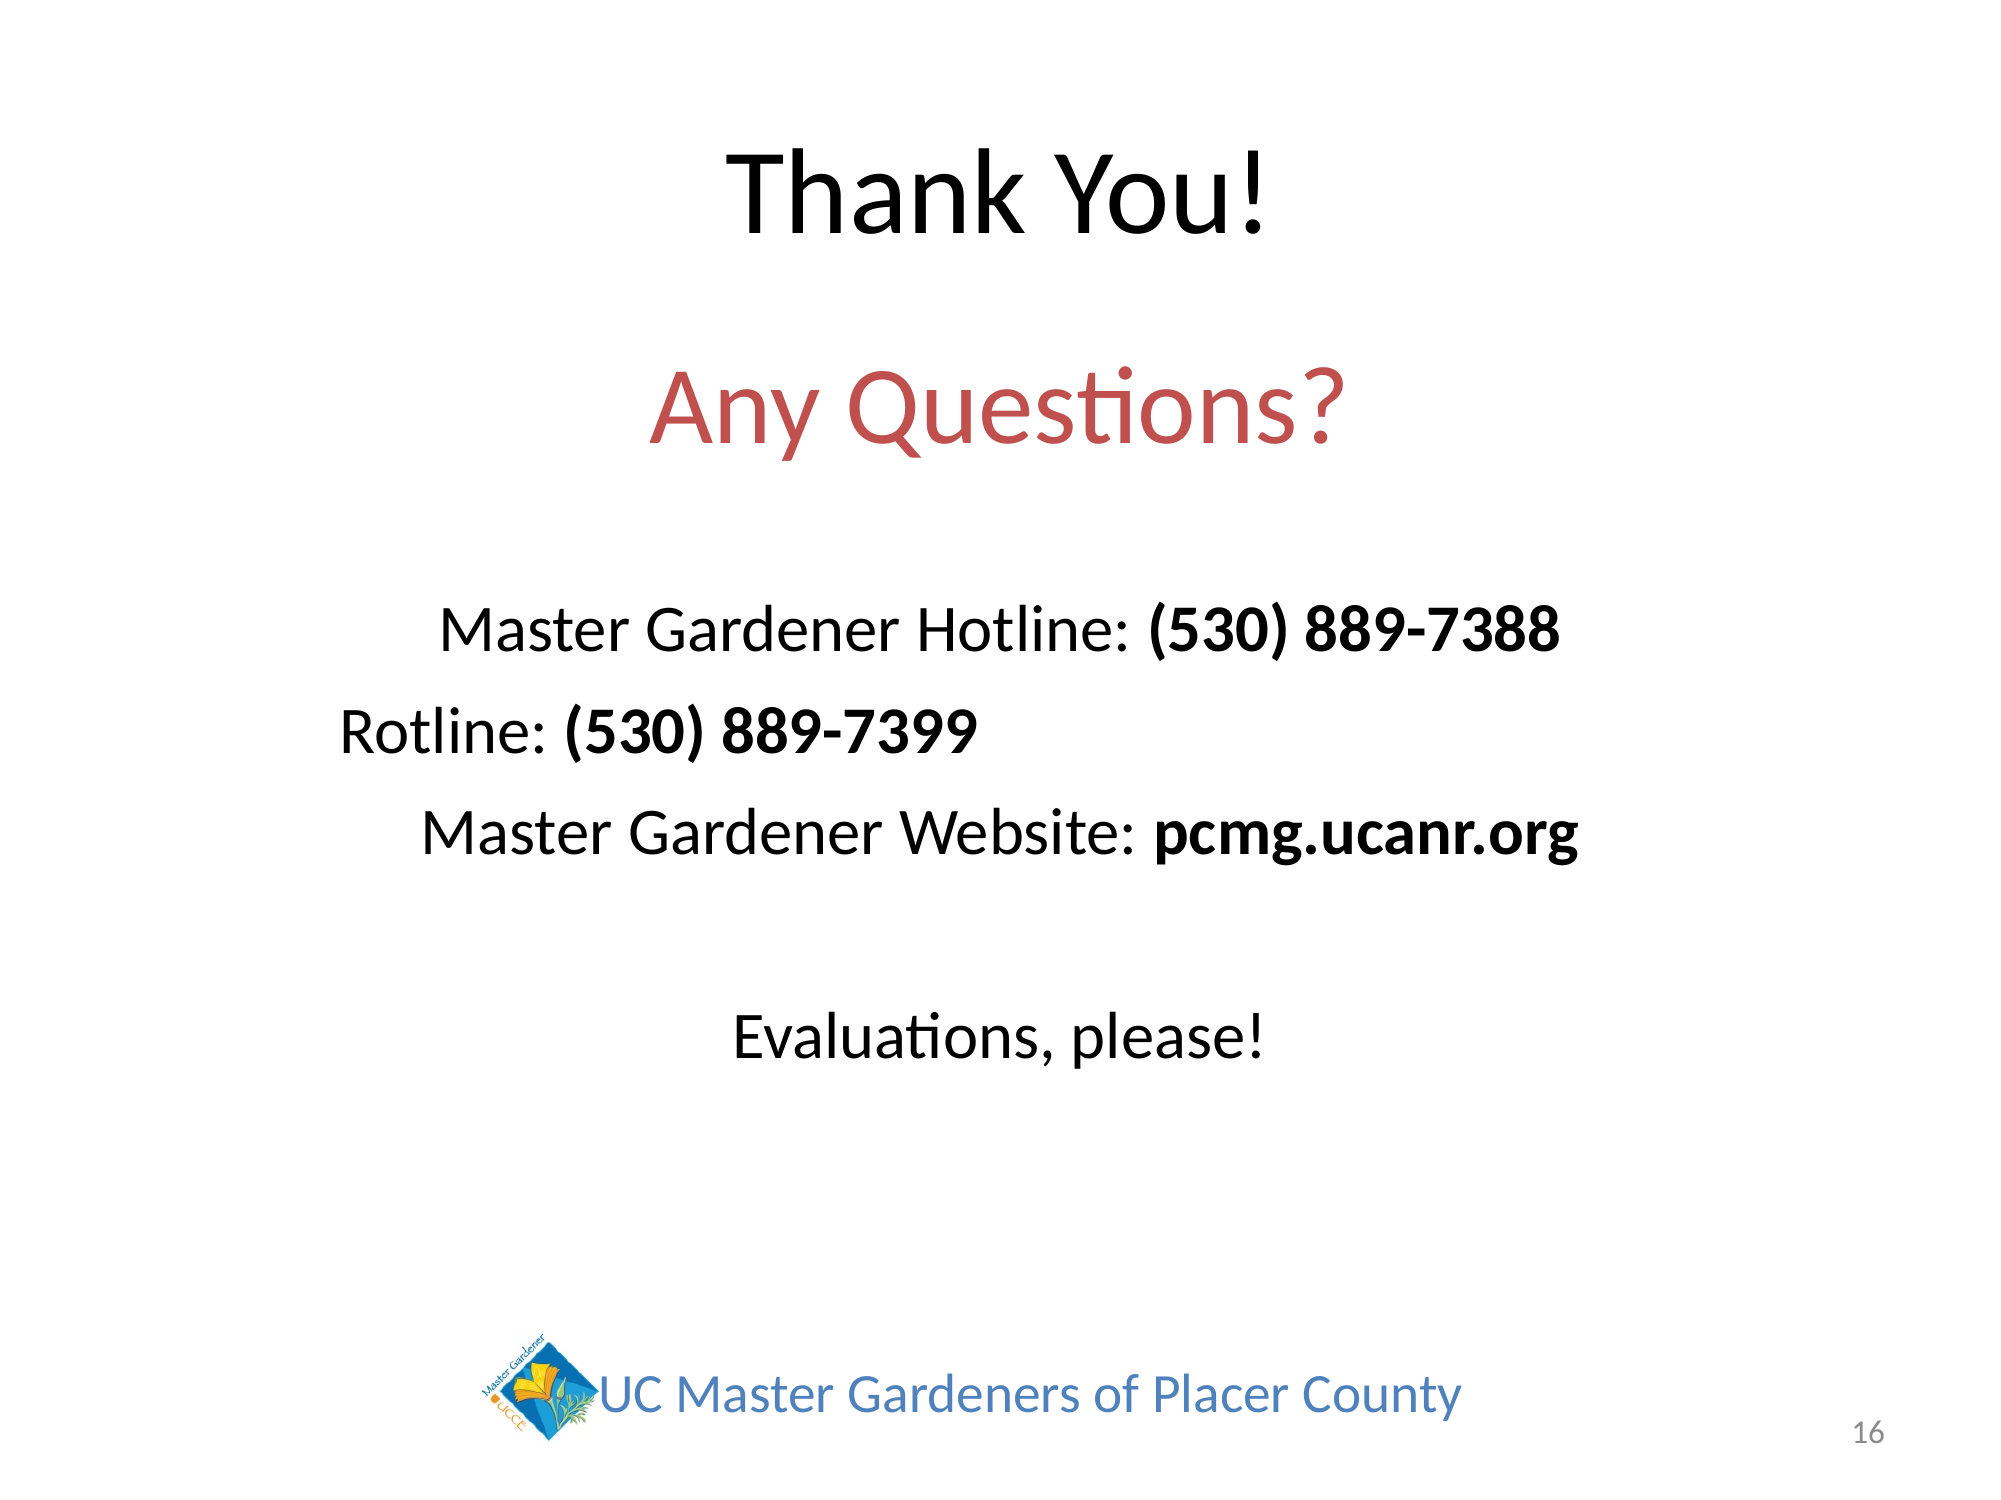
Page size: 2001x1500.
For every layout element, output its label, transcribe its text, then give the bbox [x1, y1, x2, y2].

picture [481, 1340, 600, 1442]
list Master Gardener Hotline: (530) 889-7388 Rotline: (530) 889-7399 Master Gardener Website: pcmg.ucanr.org Evaluations, please! [99, 475, 1900, 1340]
list Any Questions? [99, 333, 1900, 474]
slide_number 16 [1599, 1390, 1900, 1471]
title Thank You! [99, 60, 1900, 310]
